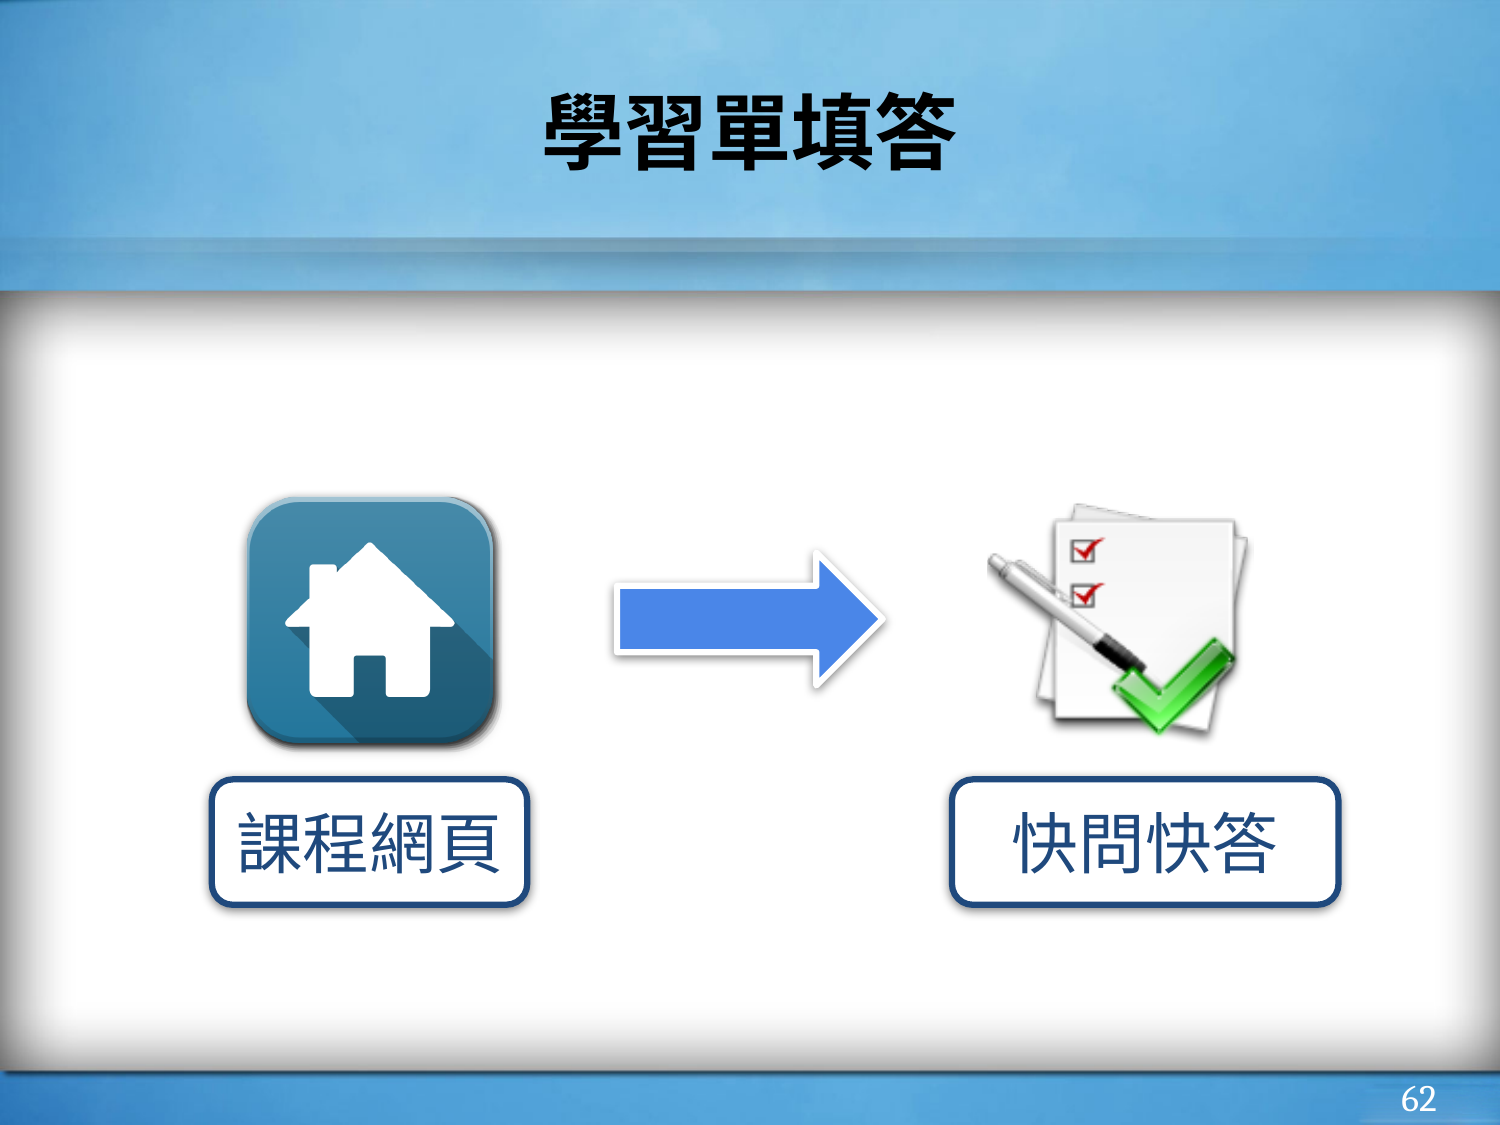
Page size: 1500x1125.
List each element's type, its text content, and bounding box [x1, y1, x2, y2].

text_box [617, 552, 883, 686]
text_box 快問快答 [951, 779, 1339, 905]
picture [0, 0, 1500, 1125]
slide_number ‹#› [1350, 1074, 1488, 1118]
text_box 課程網頁 [211, 779, 528, 905]
title 學習單填答 [78, 27, 1422, 232]
